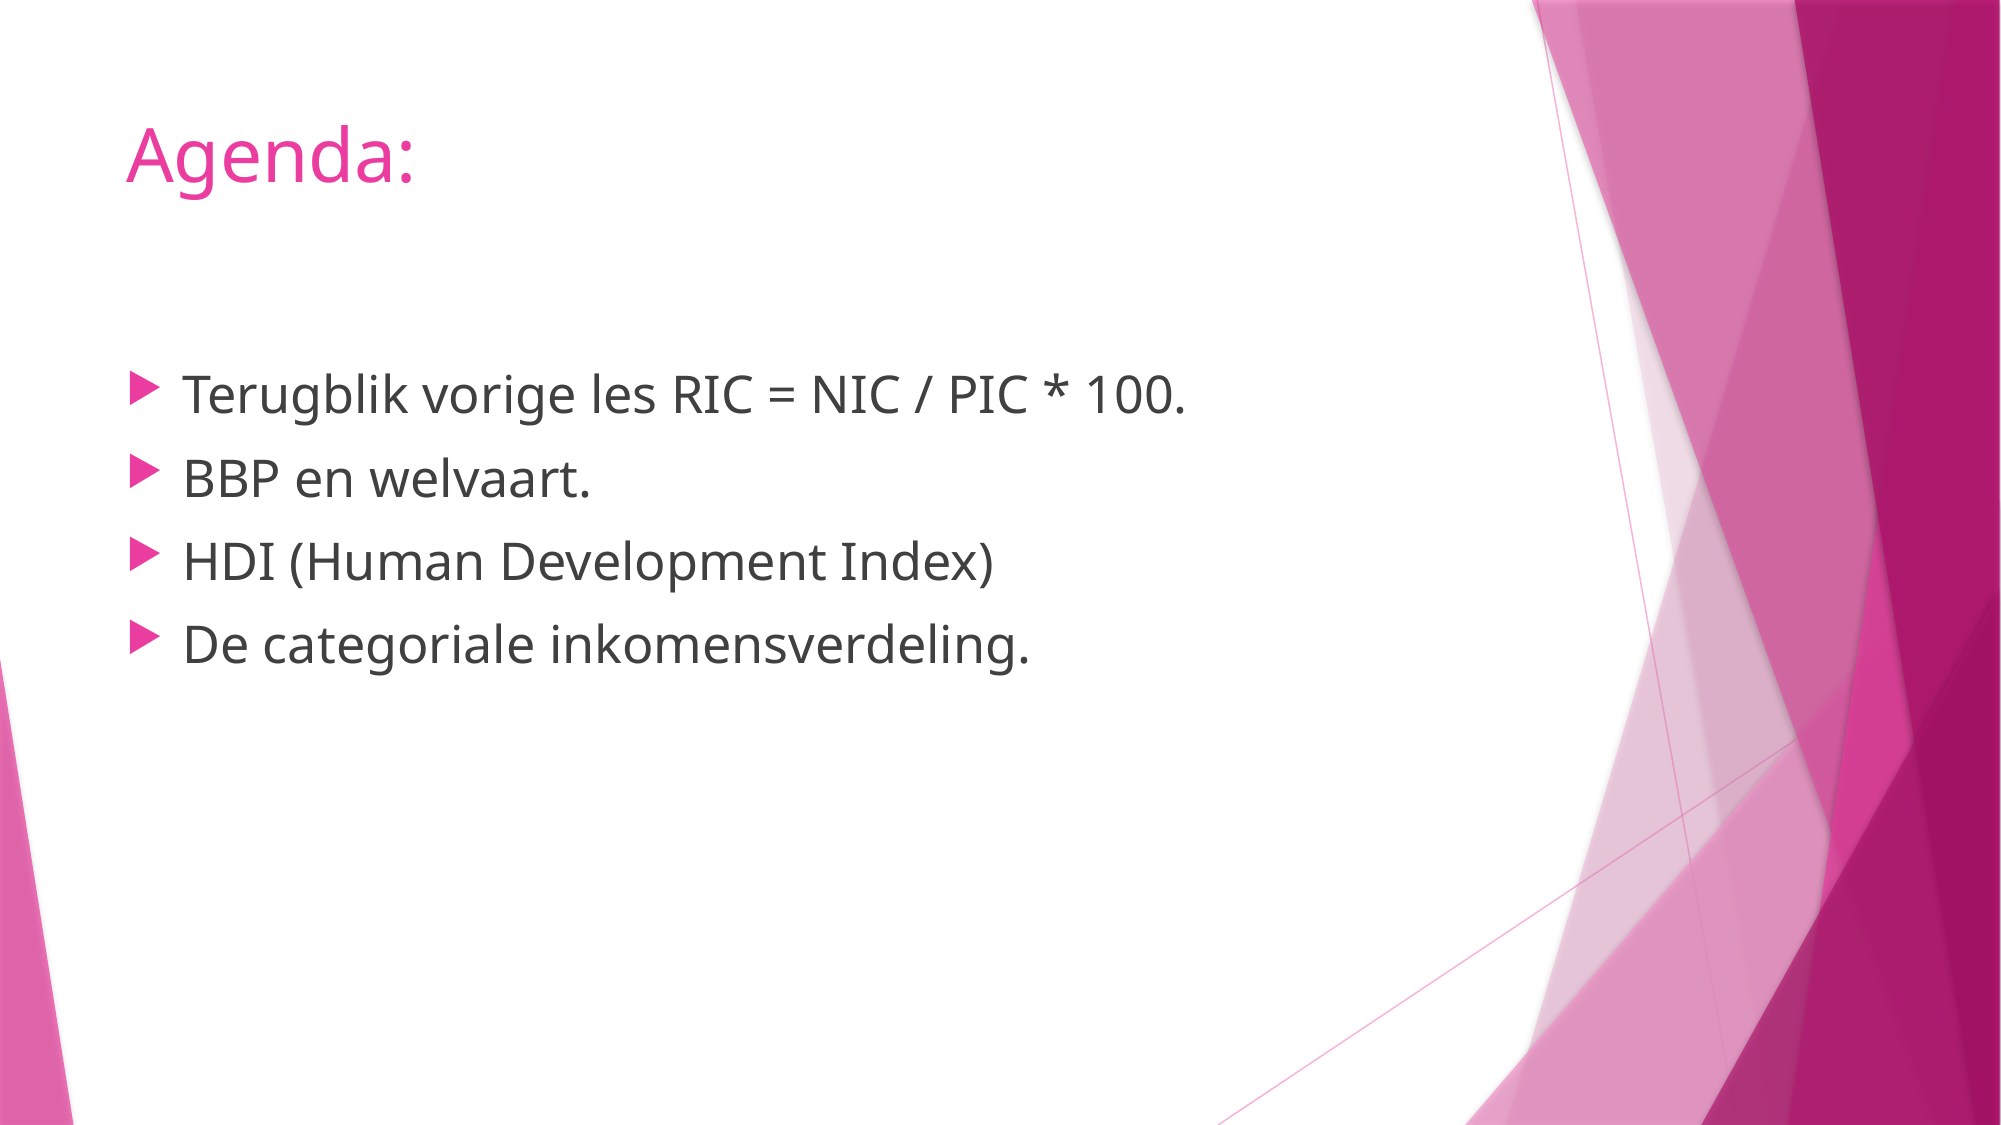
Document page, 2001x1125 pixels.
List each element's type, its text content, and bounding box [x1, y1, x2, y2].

list Terugblik vorige les RIC = NIC / PIC * 100. BBP en welvaart. HDI (Human Development Index) De categoriale inkomensverdeling. [111, 354, 1522, 992]
title Agenda: [111, 99, 1522, 317]
